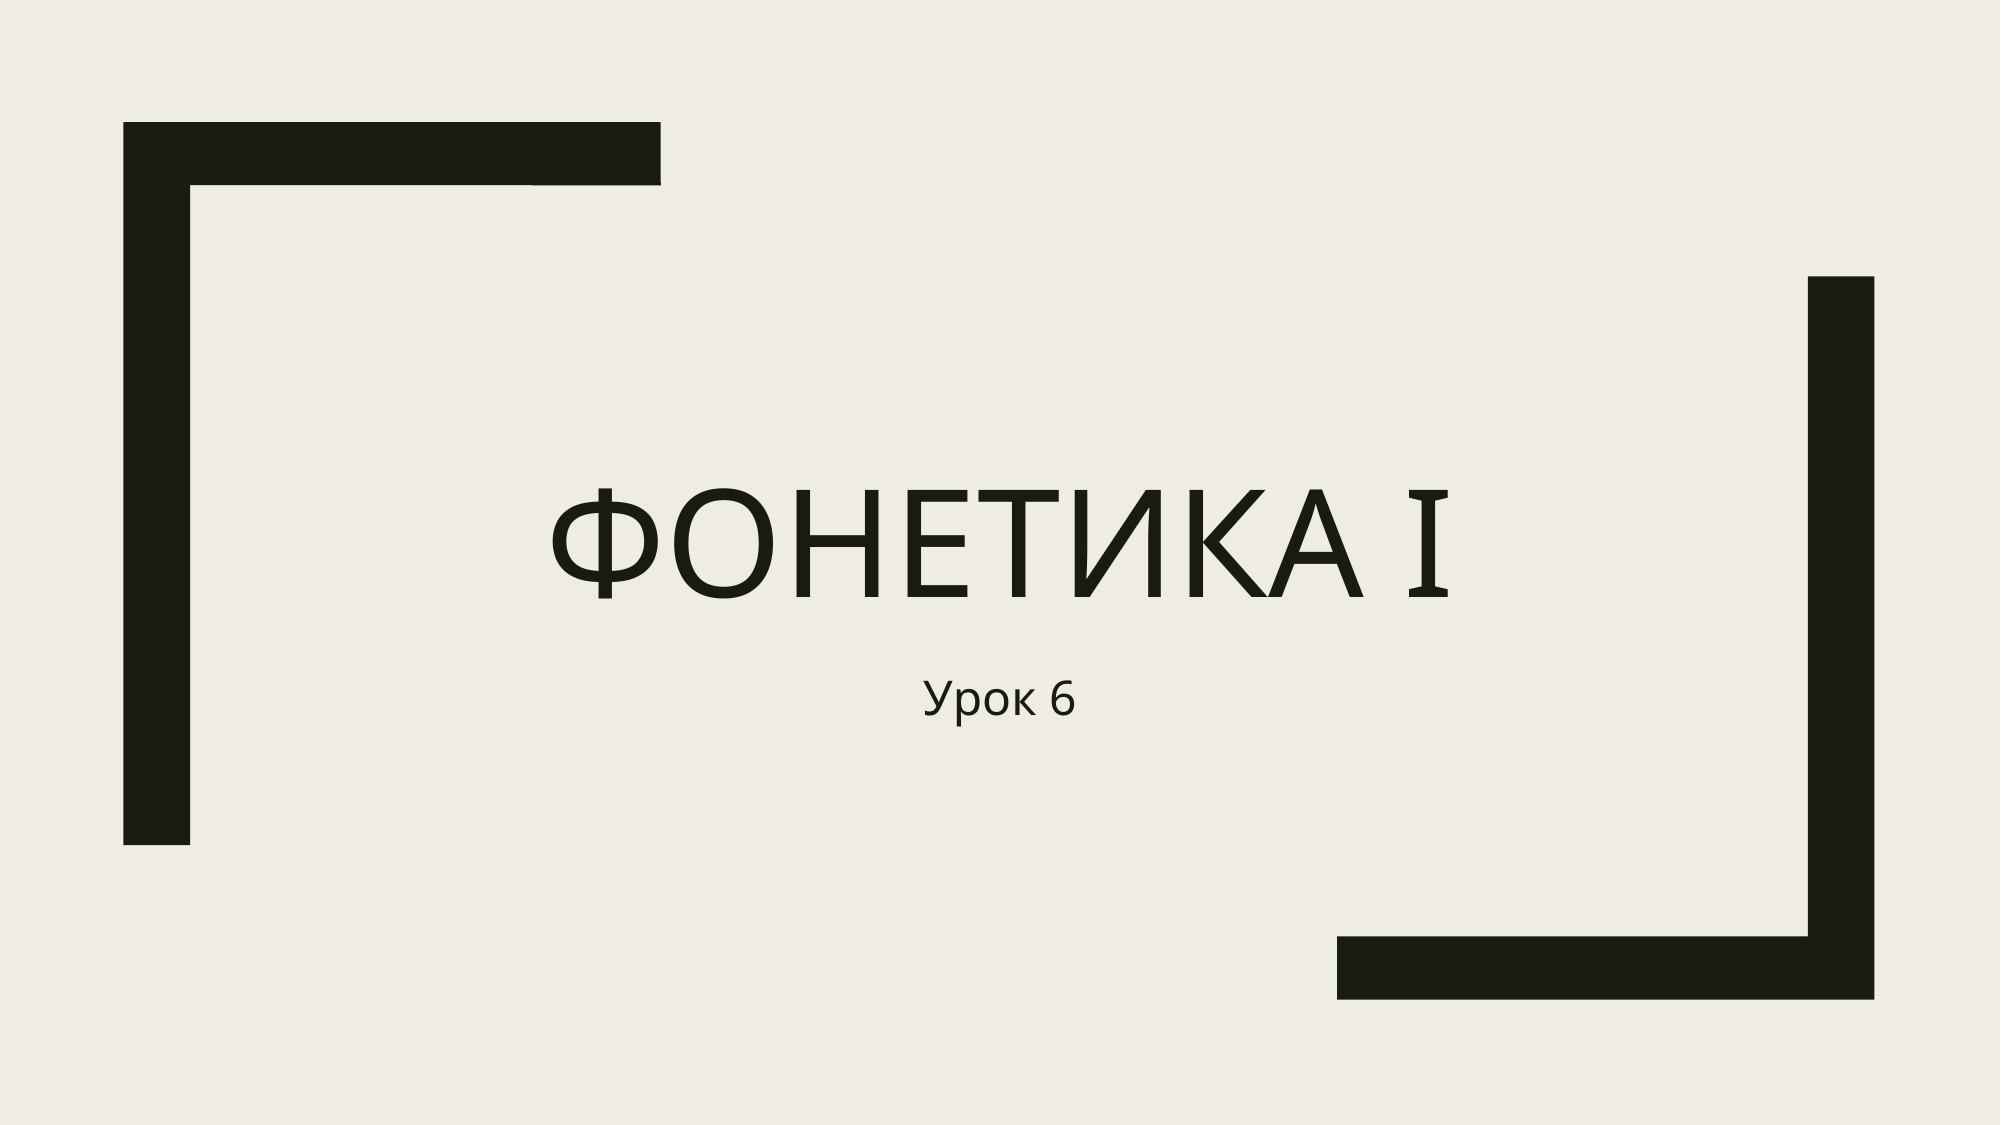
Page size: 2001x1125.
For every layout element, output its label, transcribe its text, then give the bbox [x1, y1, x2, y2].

title Фонетика I [314, 293, 1686, 638]
subtitle Урок 6 [439, 653, 1561, 832]
